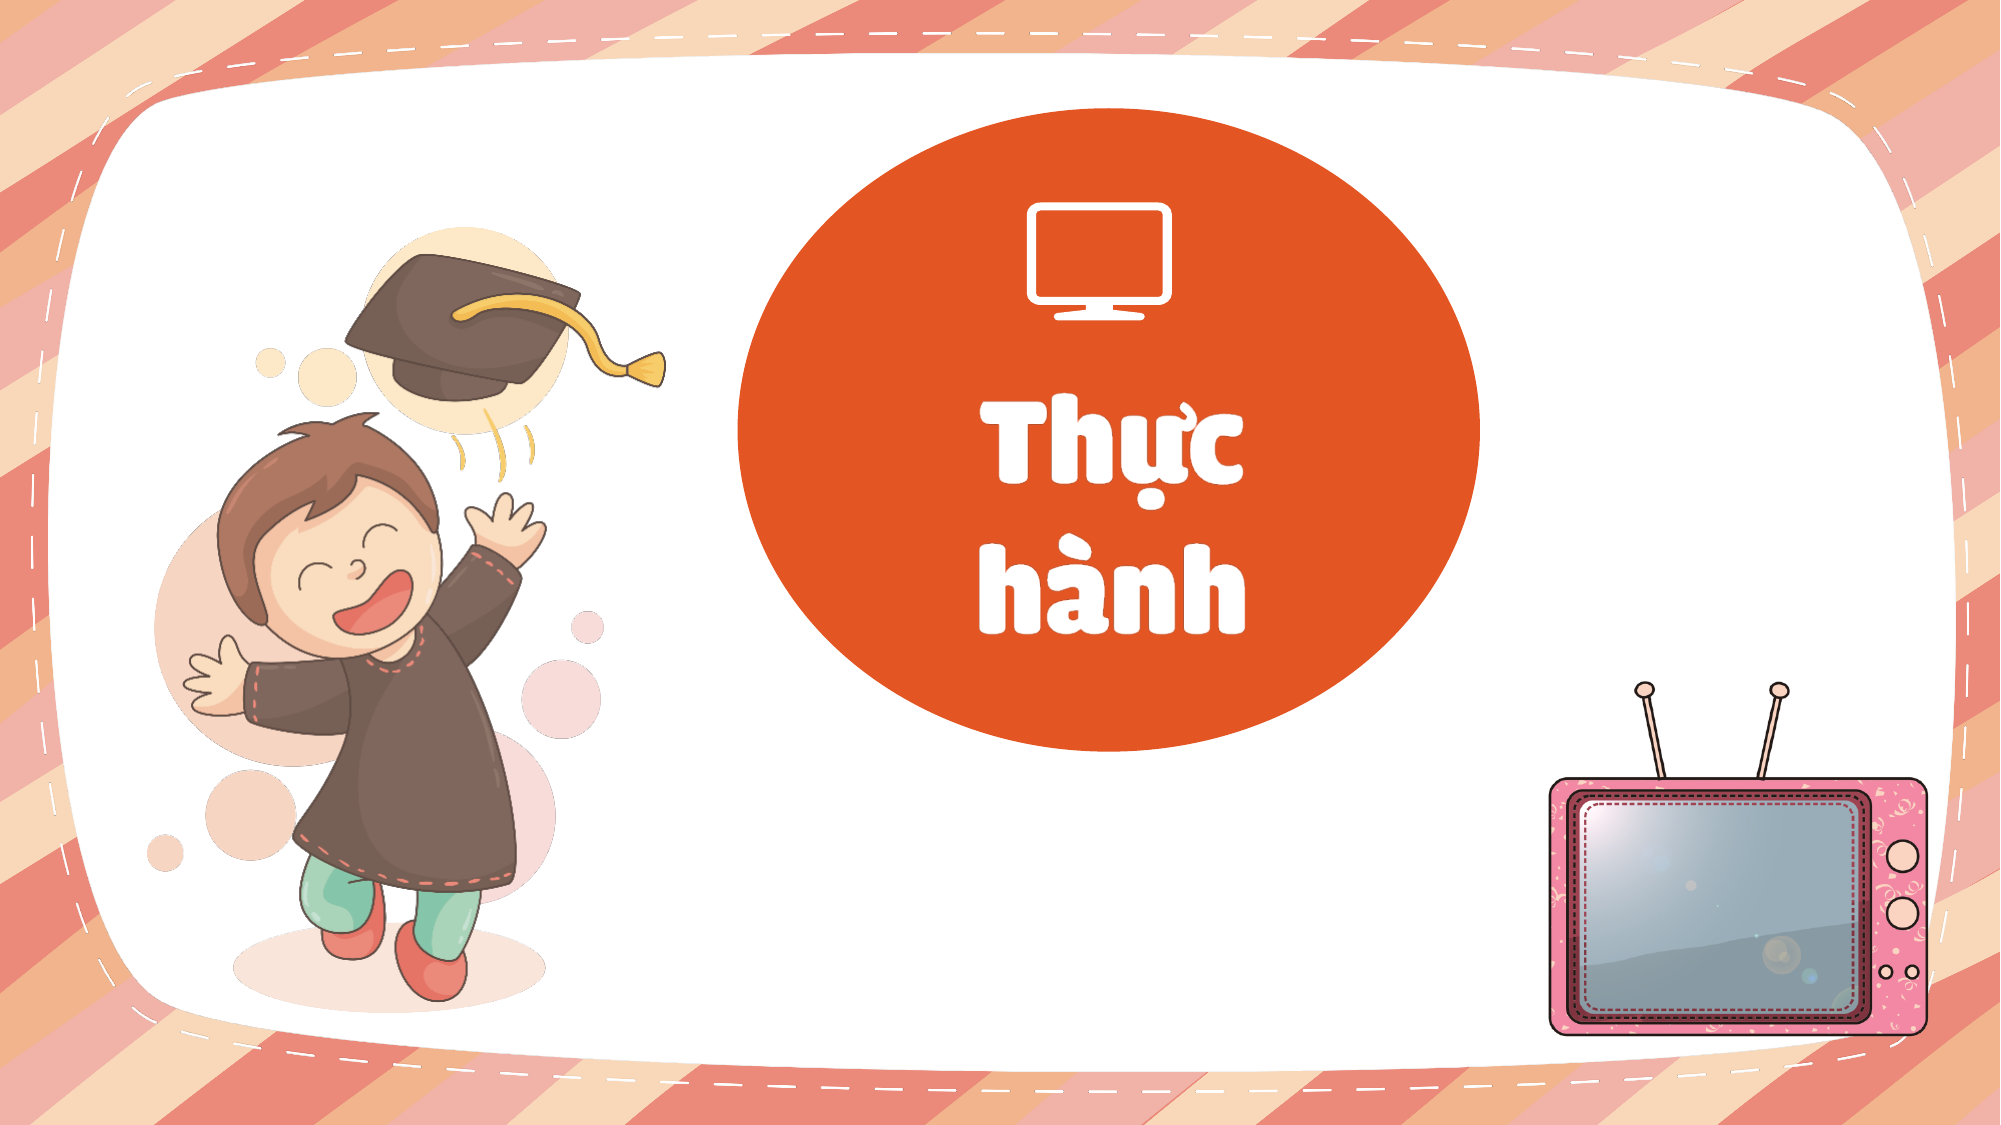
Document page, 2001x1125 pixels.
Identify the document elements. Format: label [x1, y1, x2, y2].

text_box [737, 108, 1480, 752]
picture [1418, 660, 2000, 1109]
picture [147, 227, 666, 1013]
picture [897, 319, 1347, 734]
text_box [0, 0, 2000, 1125]
